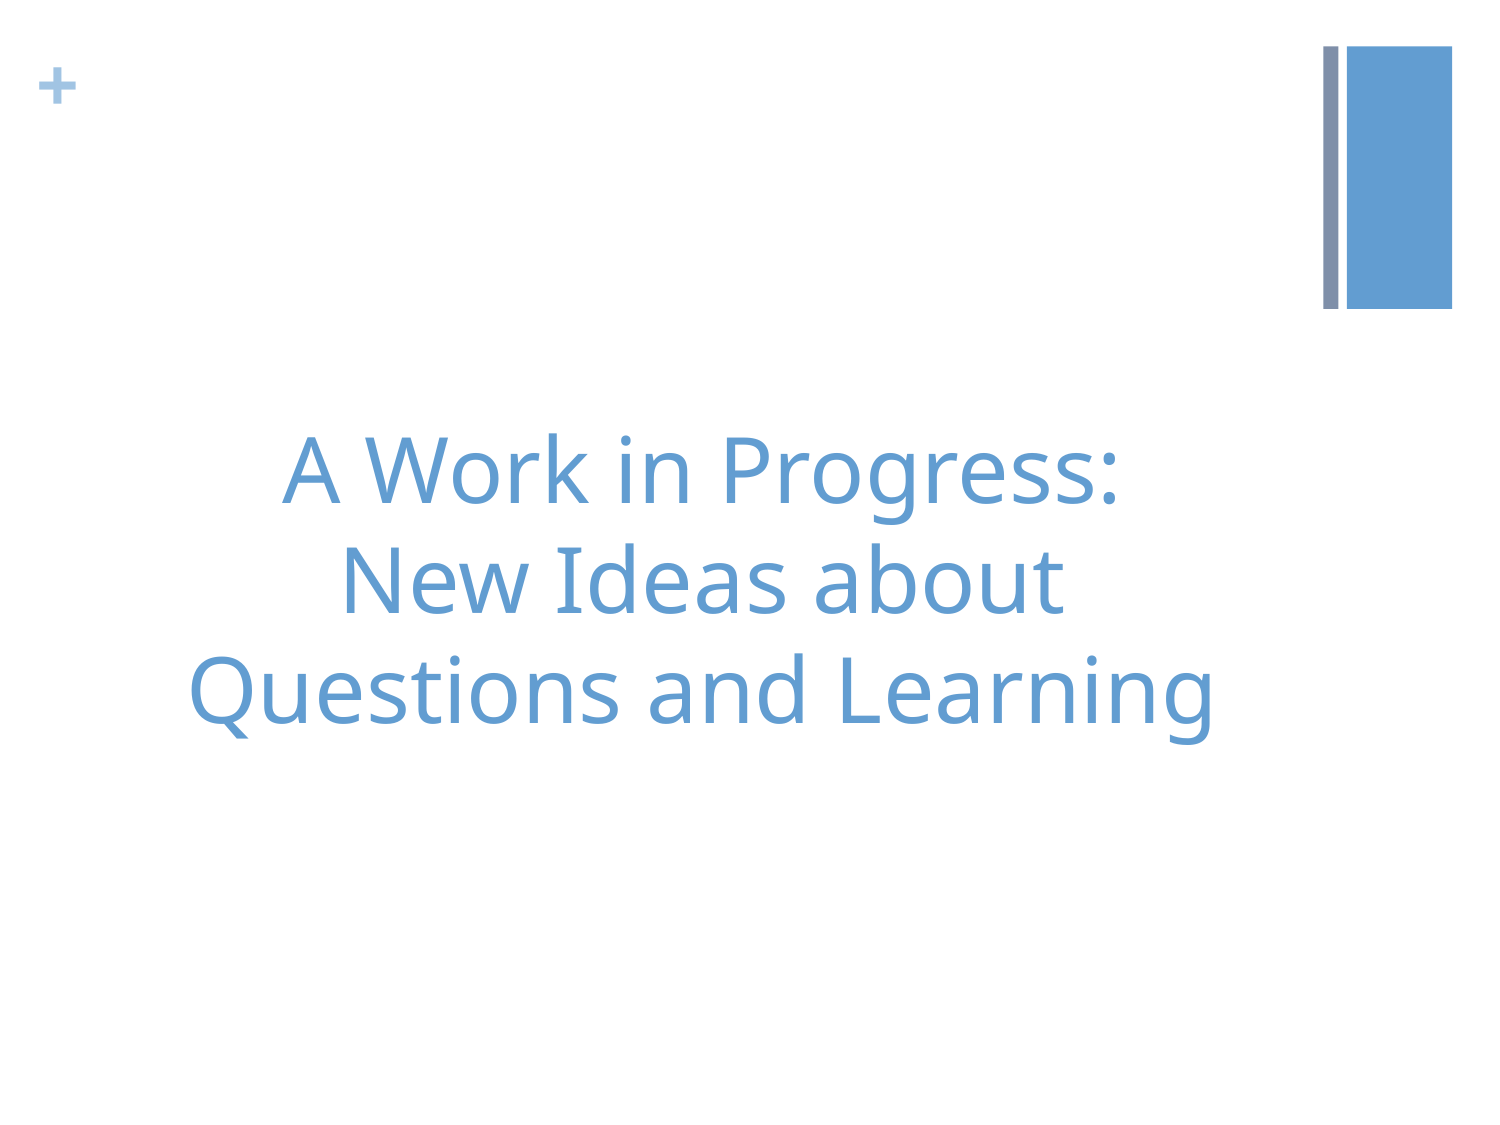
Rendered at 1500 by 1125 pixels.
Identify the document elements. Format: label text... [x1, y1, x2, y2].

title A Work in Progress: New Ideas about Questions and Learning [126, 404, 1279, 588]
